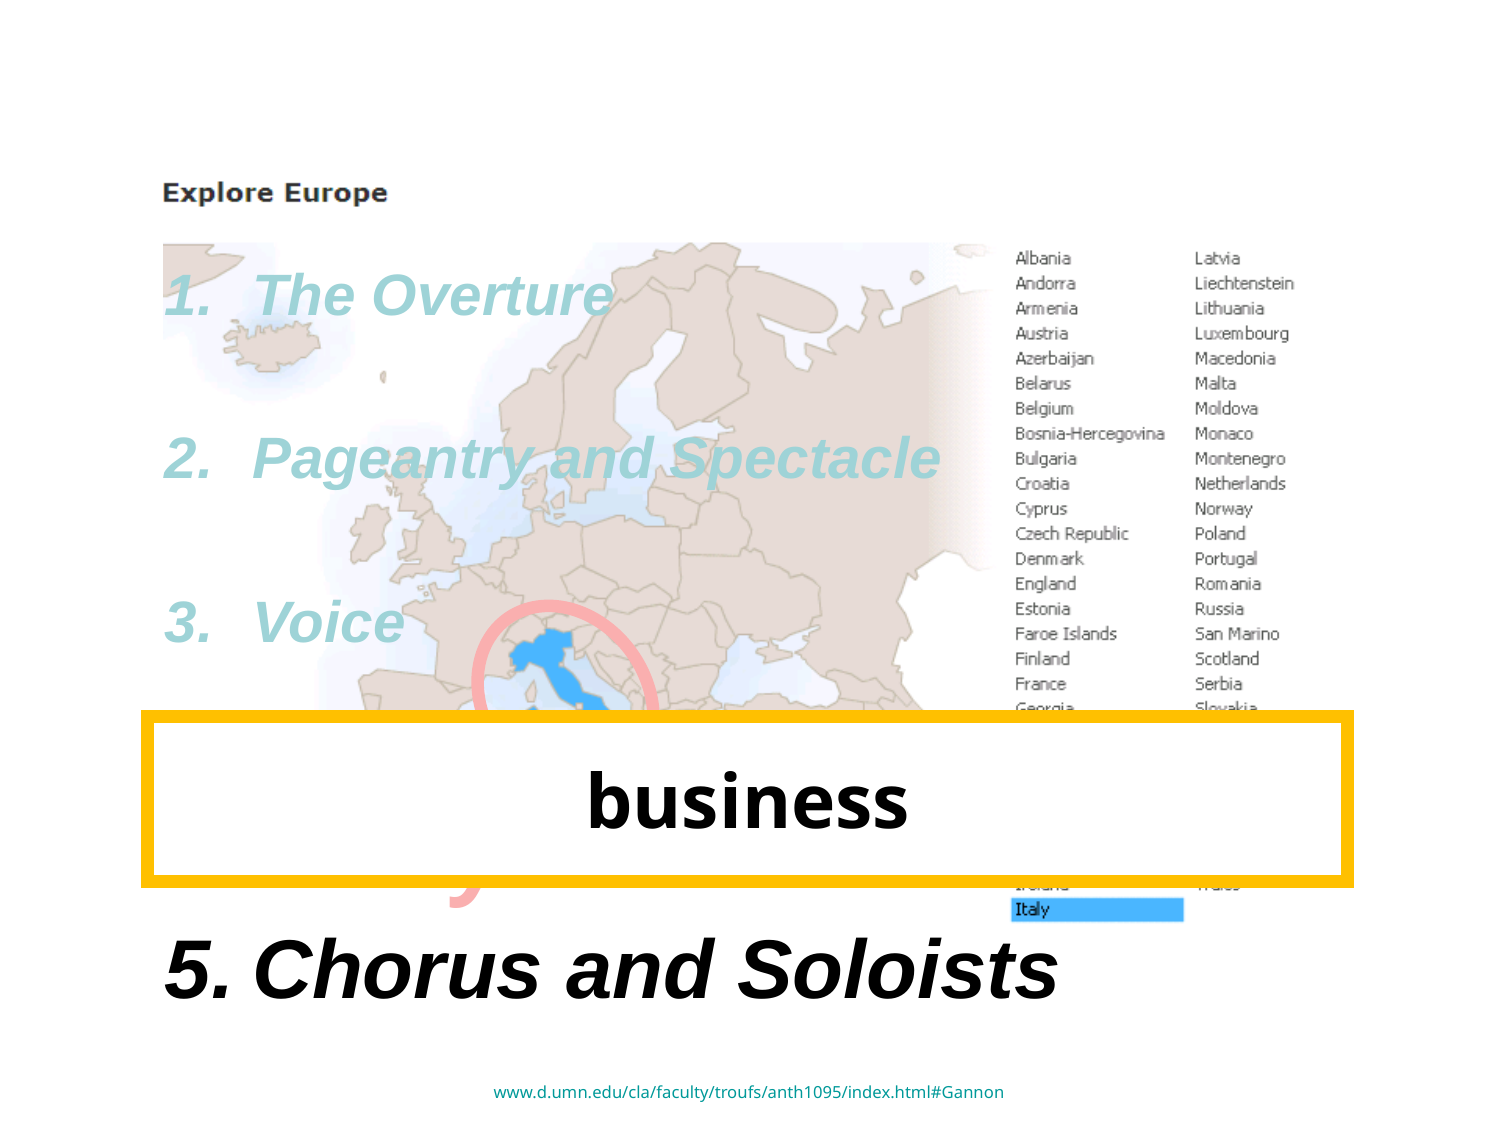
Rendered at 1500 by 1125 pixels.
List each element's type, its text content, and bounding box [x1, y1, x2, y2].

text_box www.d.umn.edu/cla/faculty/troufs/anth1095/index.html#Gannon [478, 1074, 1021, 1113]
text_box business [1342, 716, 1348, 882]
text_box The Overture Pageantry and Spectacle Voice Externalization 5. Chorus and Soloists [74, 249, 1425, 1055]
text_box business [147, 716, 157, 882]
picture [162, 163, 1337, 962]
